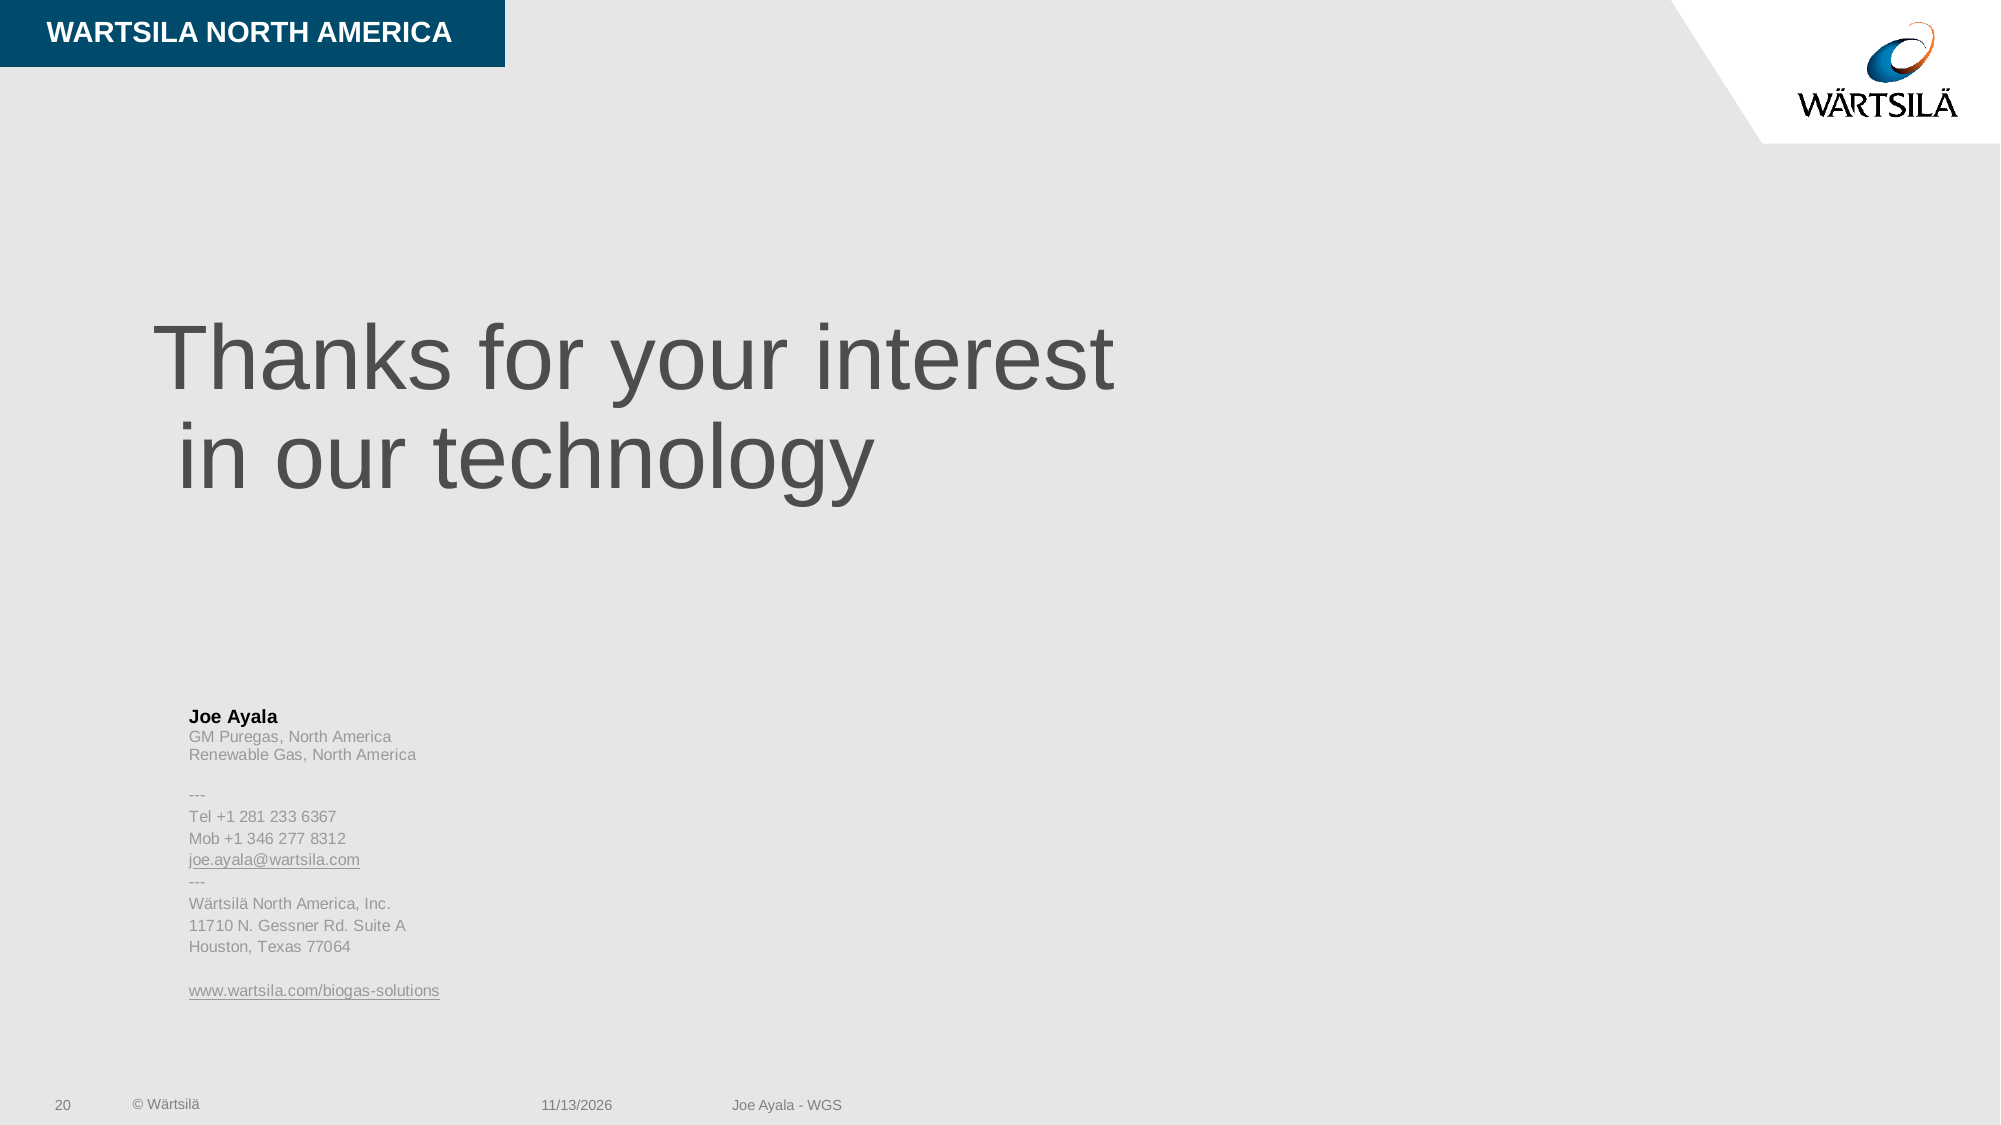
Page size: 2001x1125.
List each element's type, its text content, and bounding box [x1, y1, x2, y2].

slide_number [541, 1089, 706, 1120]
list Thanks for your interest in our technology [137, 302, 1449, 988]
footer Joe Ayala - WGS [732, 1089, 1162, 1119]
picture [178, 705, 1069, 1029]
list Wartsila North america [0, 0, 505, 67]
slide_number 20 [55, 1089, 124, 1120]
picture [1795, 19, 1960, 118]
